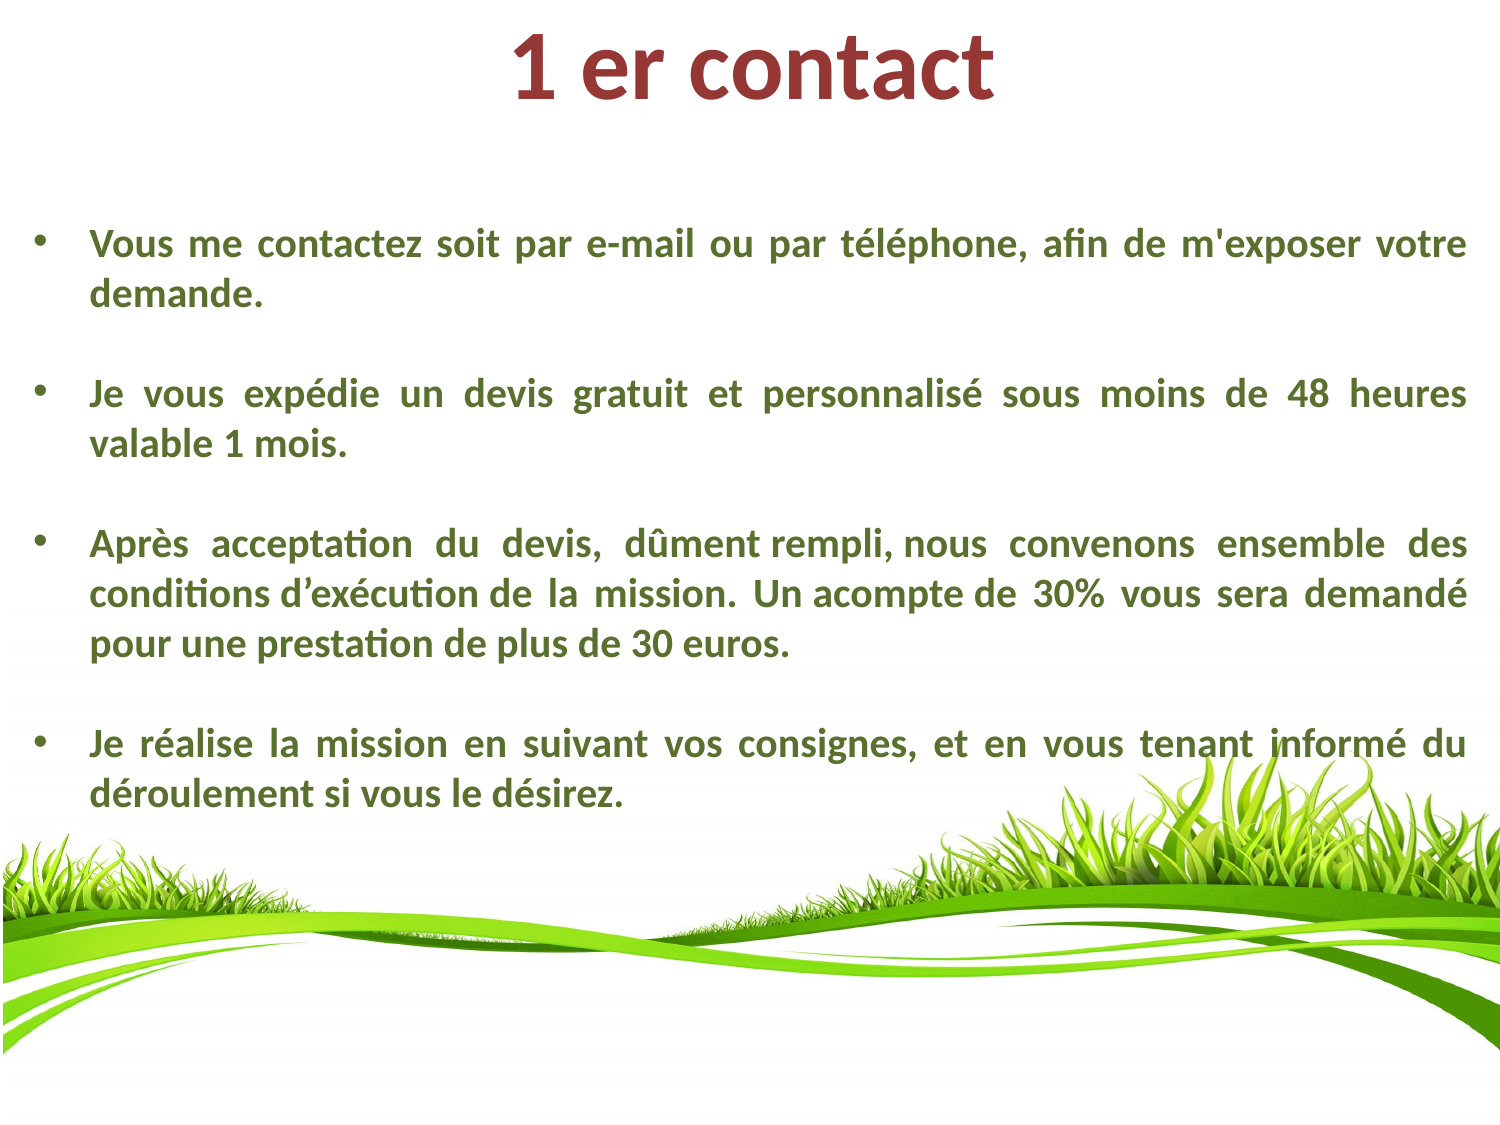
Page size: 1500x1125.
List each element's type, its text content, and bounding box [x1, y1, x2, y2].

text_box Vous me contactez soit par e-mail ou par téléphone, afin de m'exposer votre demande. Je vous expédie un devis gratuit et personnalisé sous moins de 48 heures valable 1 mois. Après acceptation du devis, dûment rempli, nous convenons ensemble des conditions d’exécution de la mission. Un acompte de 30% vous sera demandé pour une prestation de plus de 30 euros. Je réalise la mission en suivant vos consignes, et en vous tenant informé du déroulement si vous le désirez. [18, 208, 1484, 599]
picture [3, 600, 1500, 1125]
title 1 er contact [3, 0, 1500, 119]
